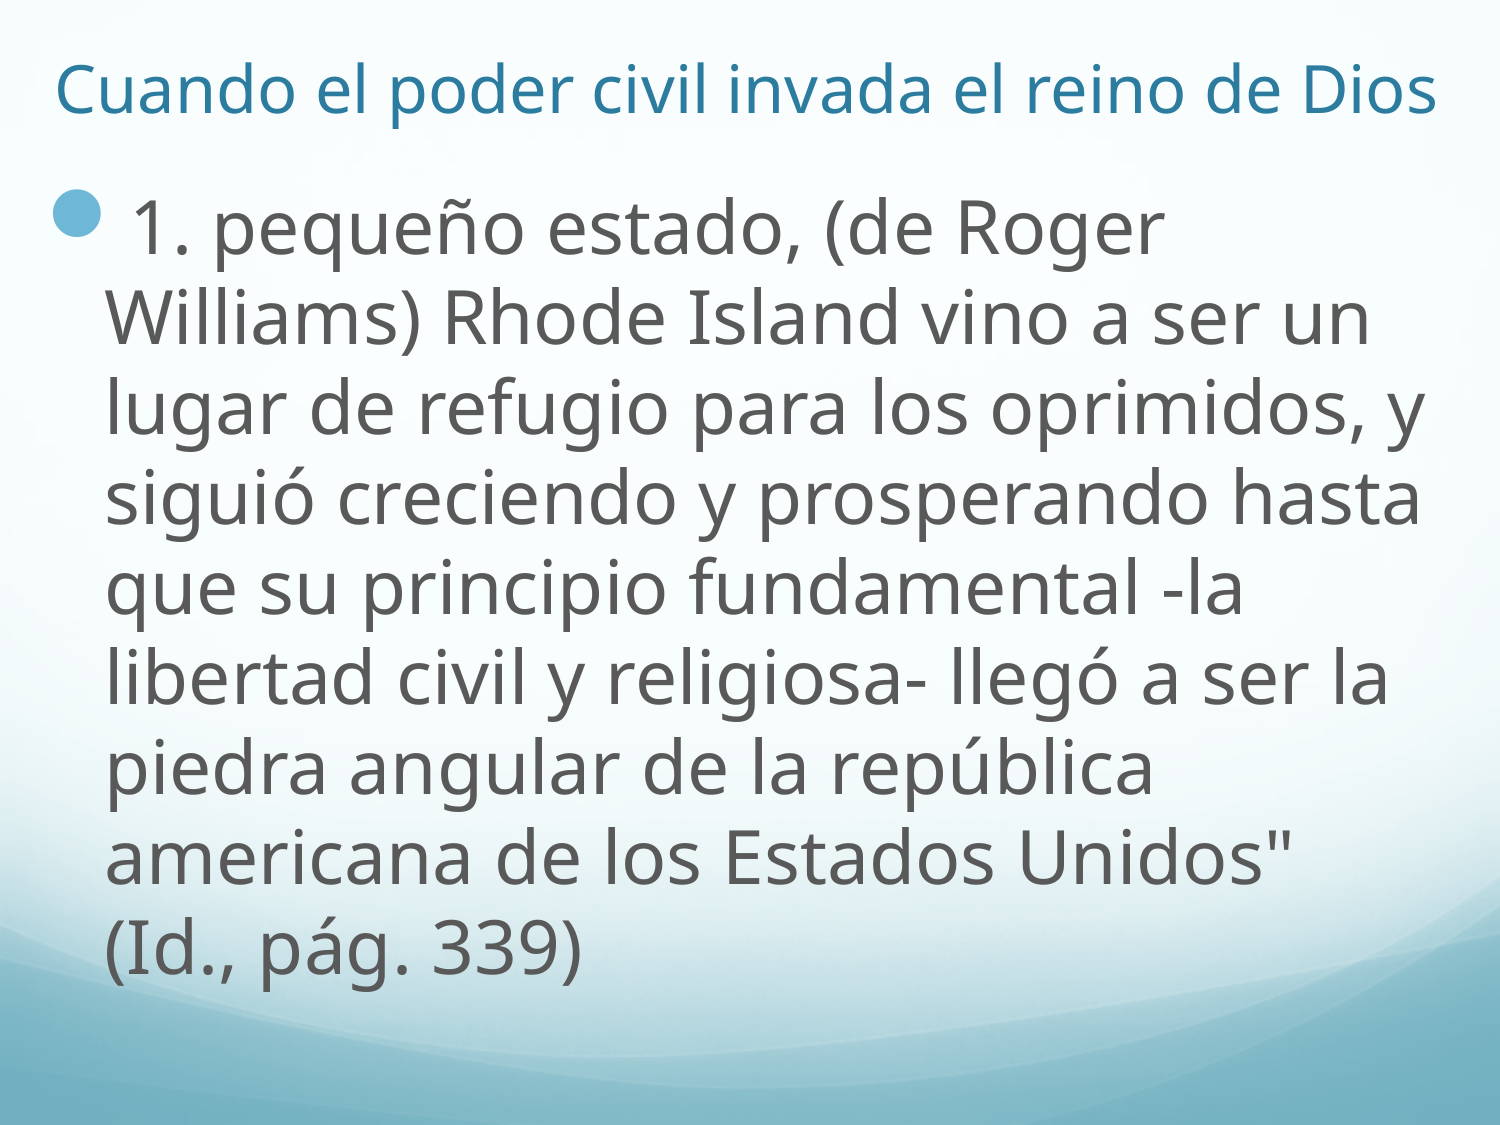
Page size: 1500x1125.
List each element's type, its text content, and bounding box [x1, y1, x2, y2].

list 1. pequeño estado, (de Roger Williams) Rhode Island vino a ser un lugar de refugio para los oprimidos, y siguió creciendo y prosperando hasta que su principio fundamental -la libertad civil y religiosa- llegó a ser la piedra angular de la república americana de los Estados Unidos" (Id., pág. 339) [31, 171, 1459, 1047]
title Cuando el poder civil invada el reino de Dios [31, 24, 1481, 135]
